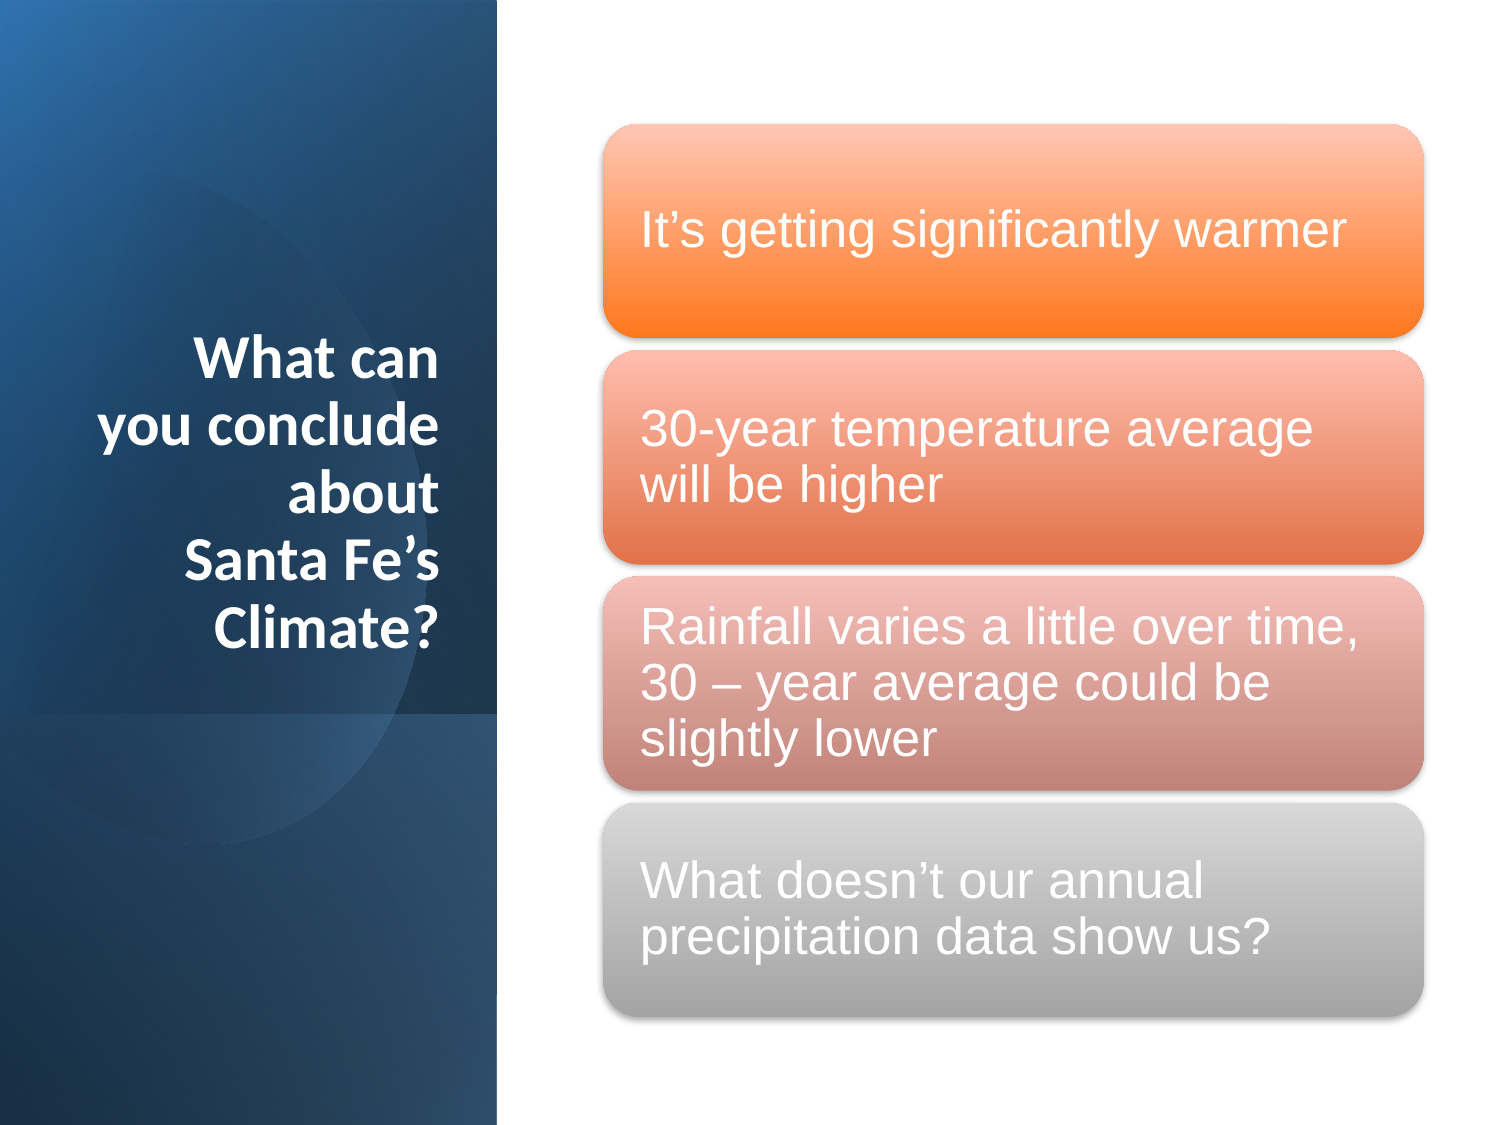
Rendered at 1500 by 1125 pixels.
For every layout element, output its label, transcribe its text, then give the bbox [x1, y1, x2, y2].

text_box [499, 0, 1500, 1125]
title What can you conclude about Santa Fe’s Climate? [72, 276, 456, 670]
text_box [0, 0, 499, 1125]
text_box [603, 122, 1424, 1018]
